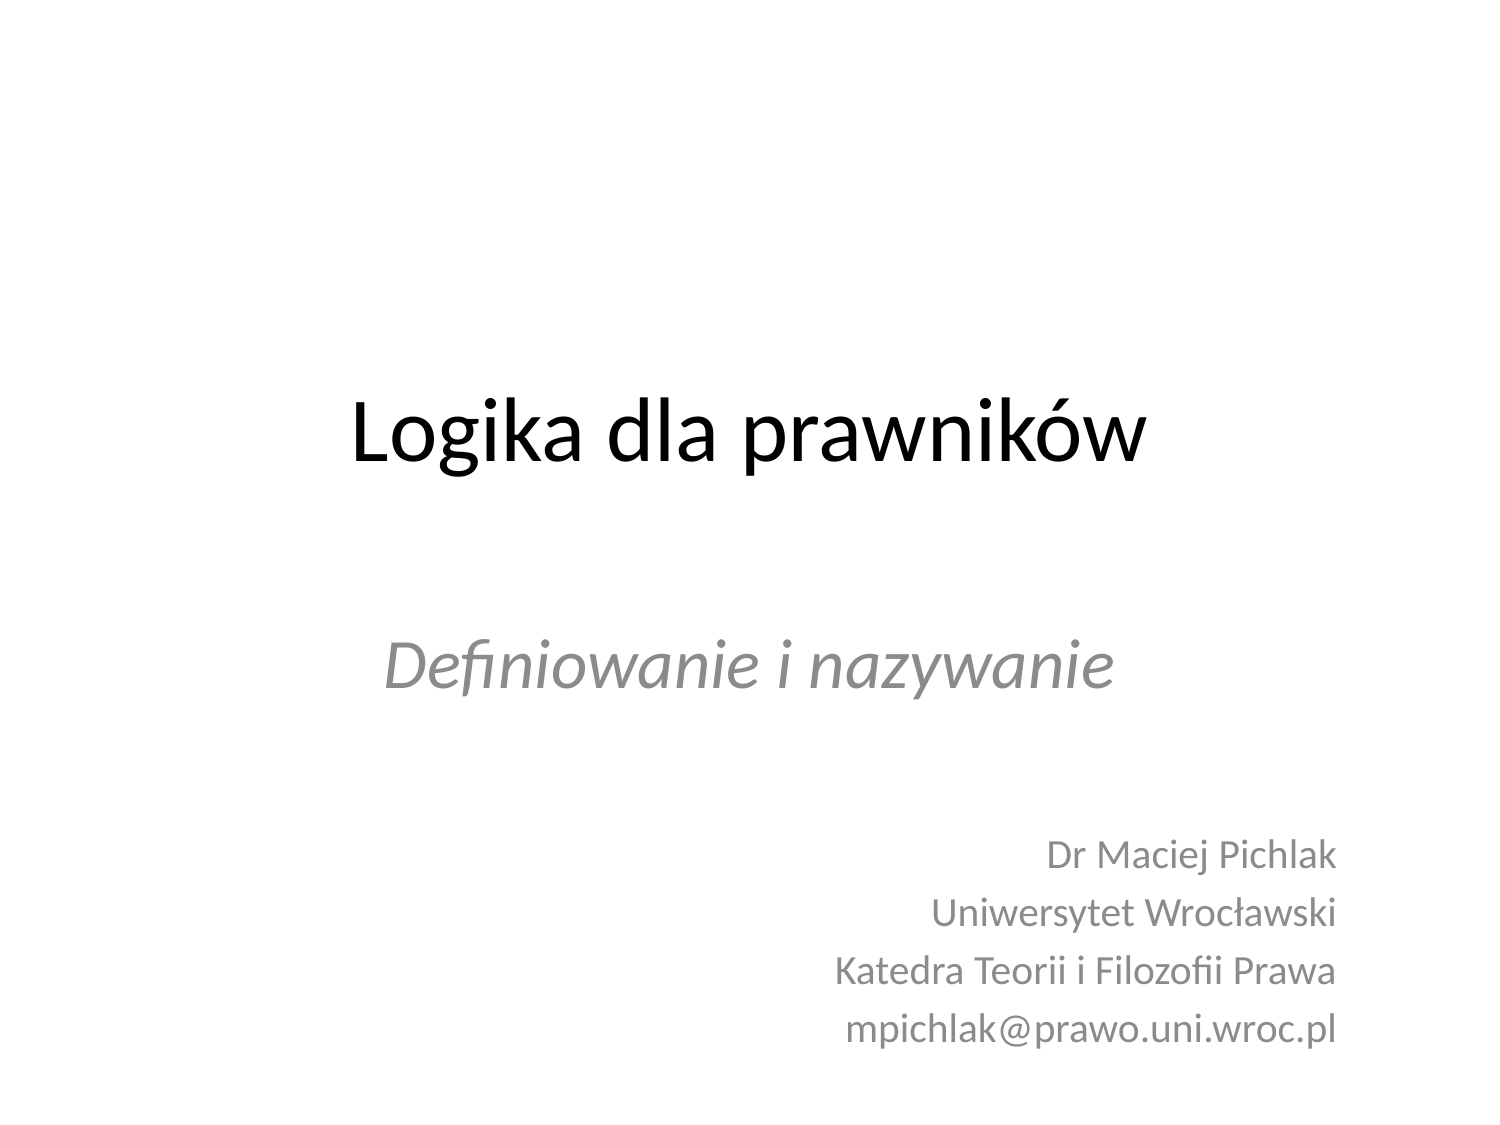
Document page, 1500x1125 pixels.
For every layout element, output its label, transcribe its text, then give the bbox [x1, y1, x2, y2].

title Logika dla prawników [112, 286, 1388, 563]
subtitle Definiowanie i nazywanie Dr Maciej Pichlak Uniwersytet Wrocławski Katedra Teorii i Filozofii Prawa mpichlak@prawo.uni.wroc.pl [147, 609, 1353, 1059]
